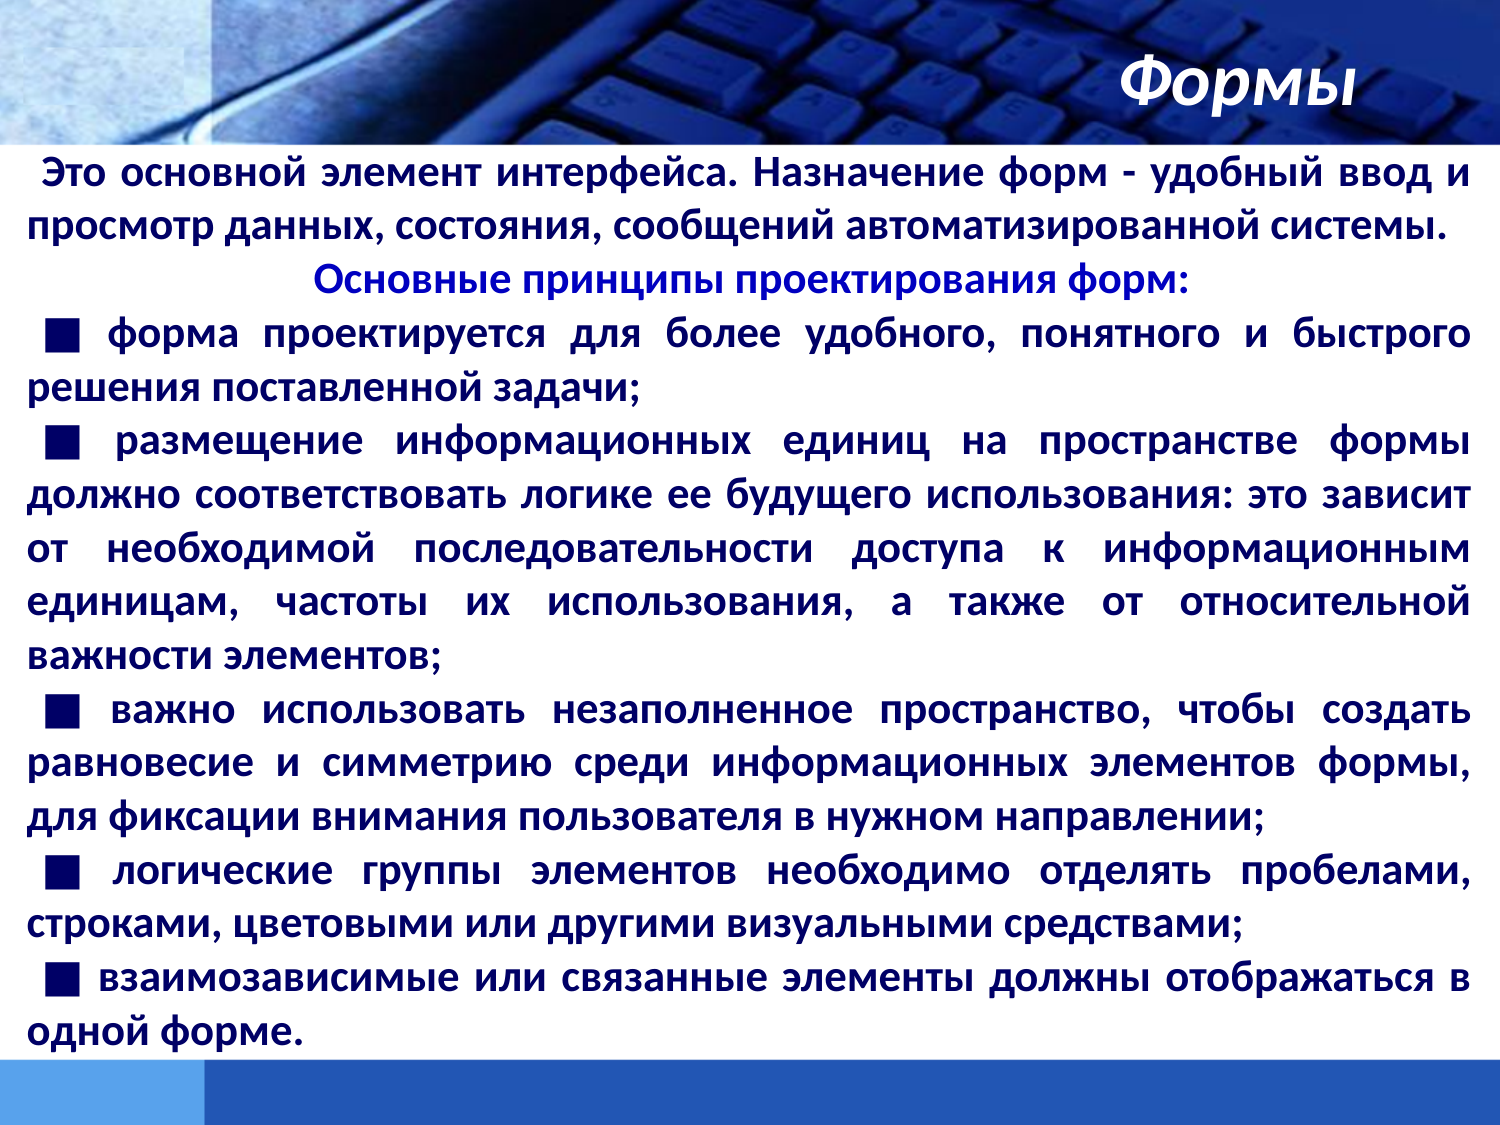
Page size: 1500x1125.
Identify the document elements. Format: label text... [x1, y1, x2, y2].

picture [0, 0, 1500, 1125]
text_box Это основной элемент интерфейса. Назначение форм - удобный ввод и просмотр данных, состояния, сообщений автоматизированной системы. Основные принципы проектирования форм: ■ форма проектируется для более удобного, понятного и быстрого решения поставленной задачи; ■ размещение информационных единиц на пространстве формы должно соответствовать логике ее будущего использования: это зависит от необходимой последовательности доступа к информационным единицам, частоты их использования, а также от относительной важности элементов; ■ важно использовать незаполненное пространство, чтобы создать равновесие и симметрию среди информационных элементов формы, для фиксации внимания пользователя в нужном направлении; ■ логические группы элементов необходимо отделять пробелами, строками, цветовыми или другими визуальными средствами; ■ взаимозависимые или связанные элементы должны отображаться в одной форме. [11, 133, 1489, 1062]
text_box Формы [1102, 23, 1373, 129]
